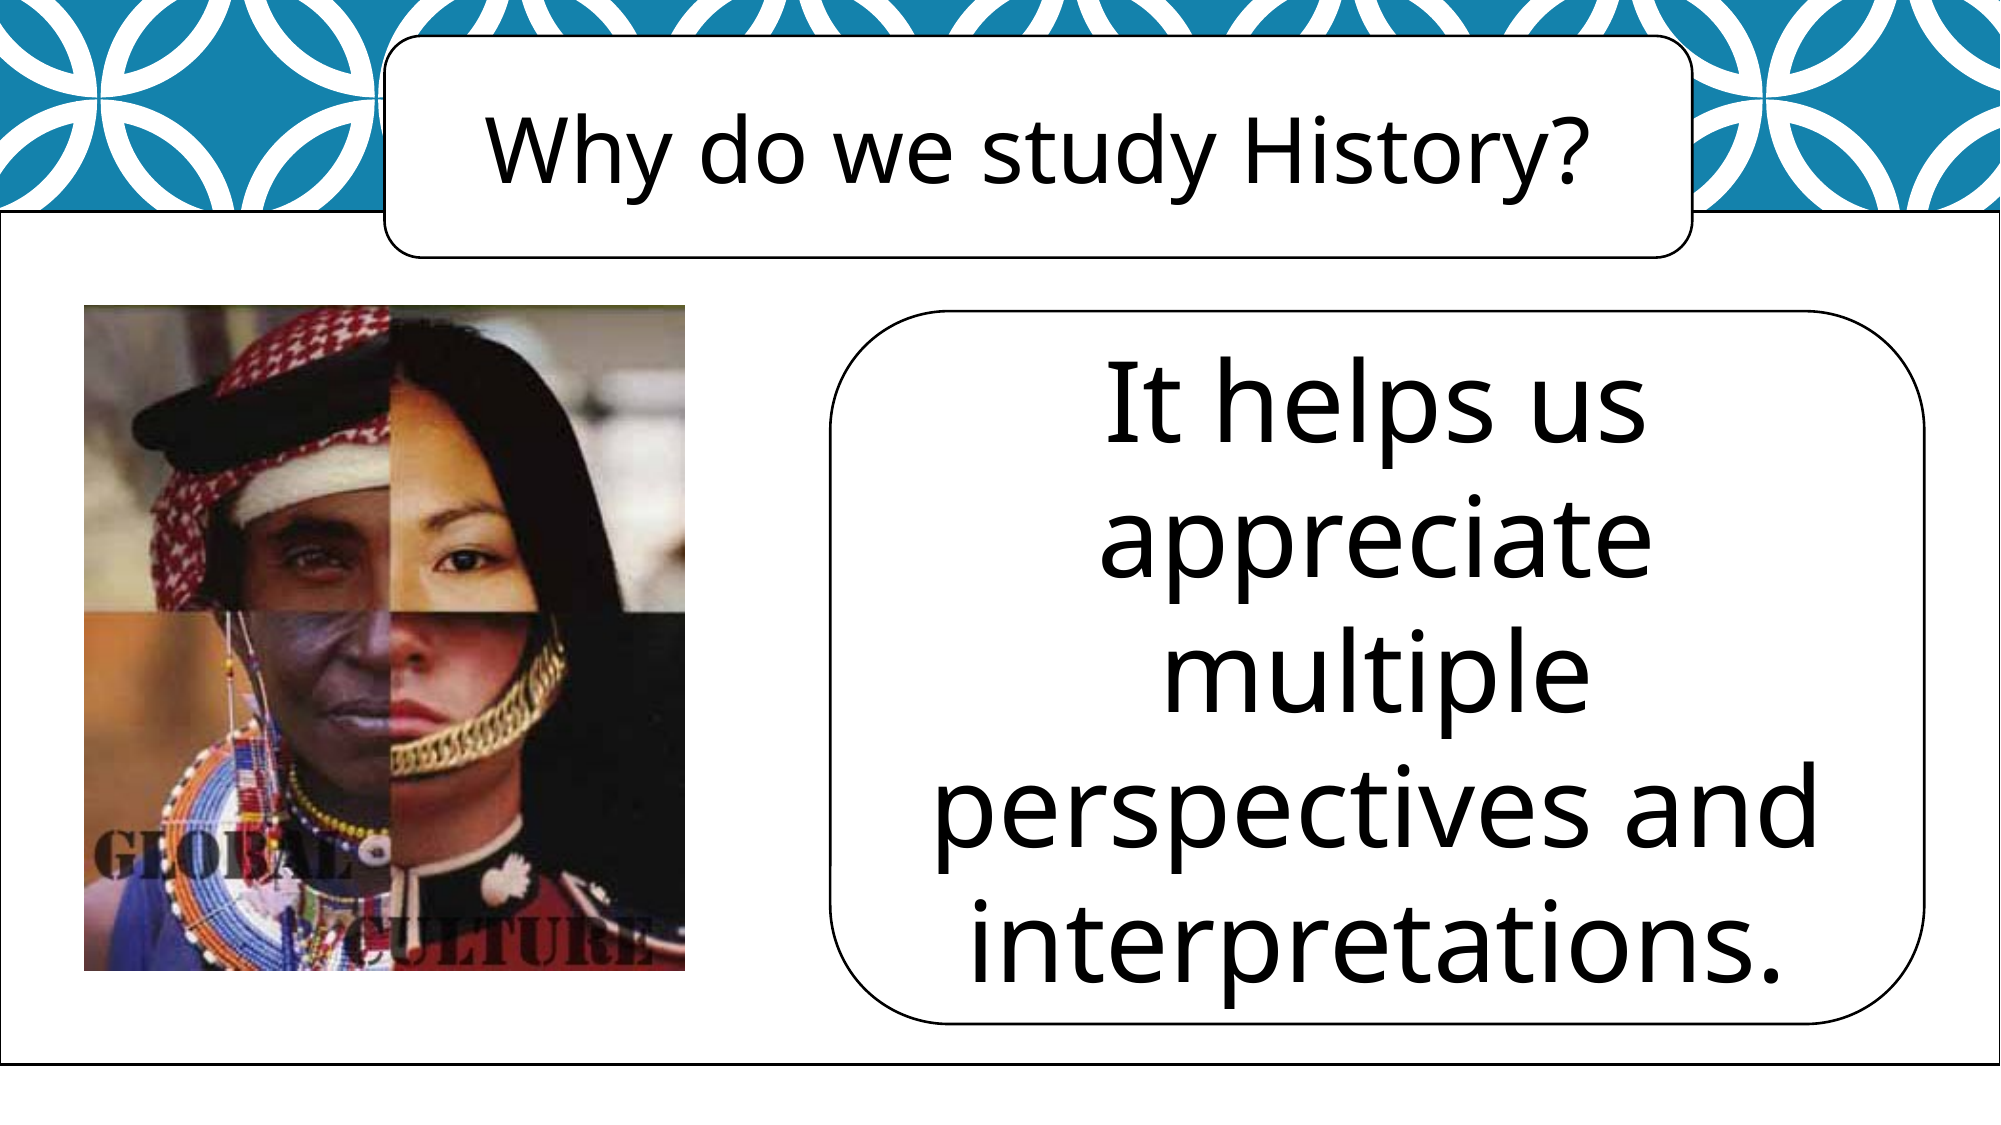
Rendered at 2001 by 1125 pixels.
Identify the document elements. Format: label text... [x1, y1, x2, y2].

picture [84, 305, 685, 971]
text_box [0, 210, 2000, 1066]
text_box It helps us appreciate multiple perspectives and interpretations. [828, 309, 1926, 1026]
text_box Why do we study History? [383, 34, 1694, 259]
